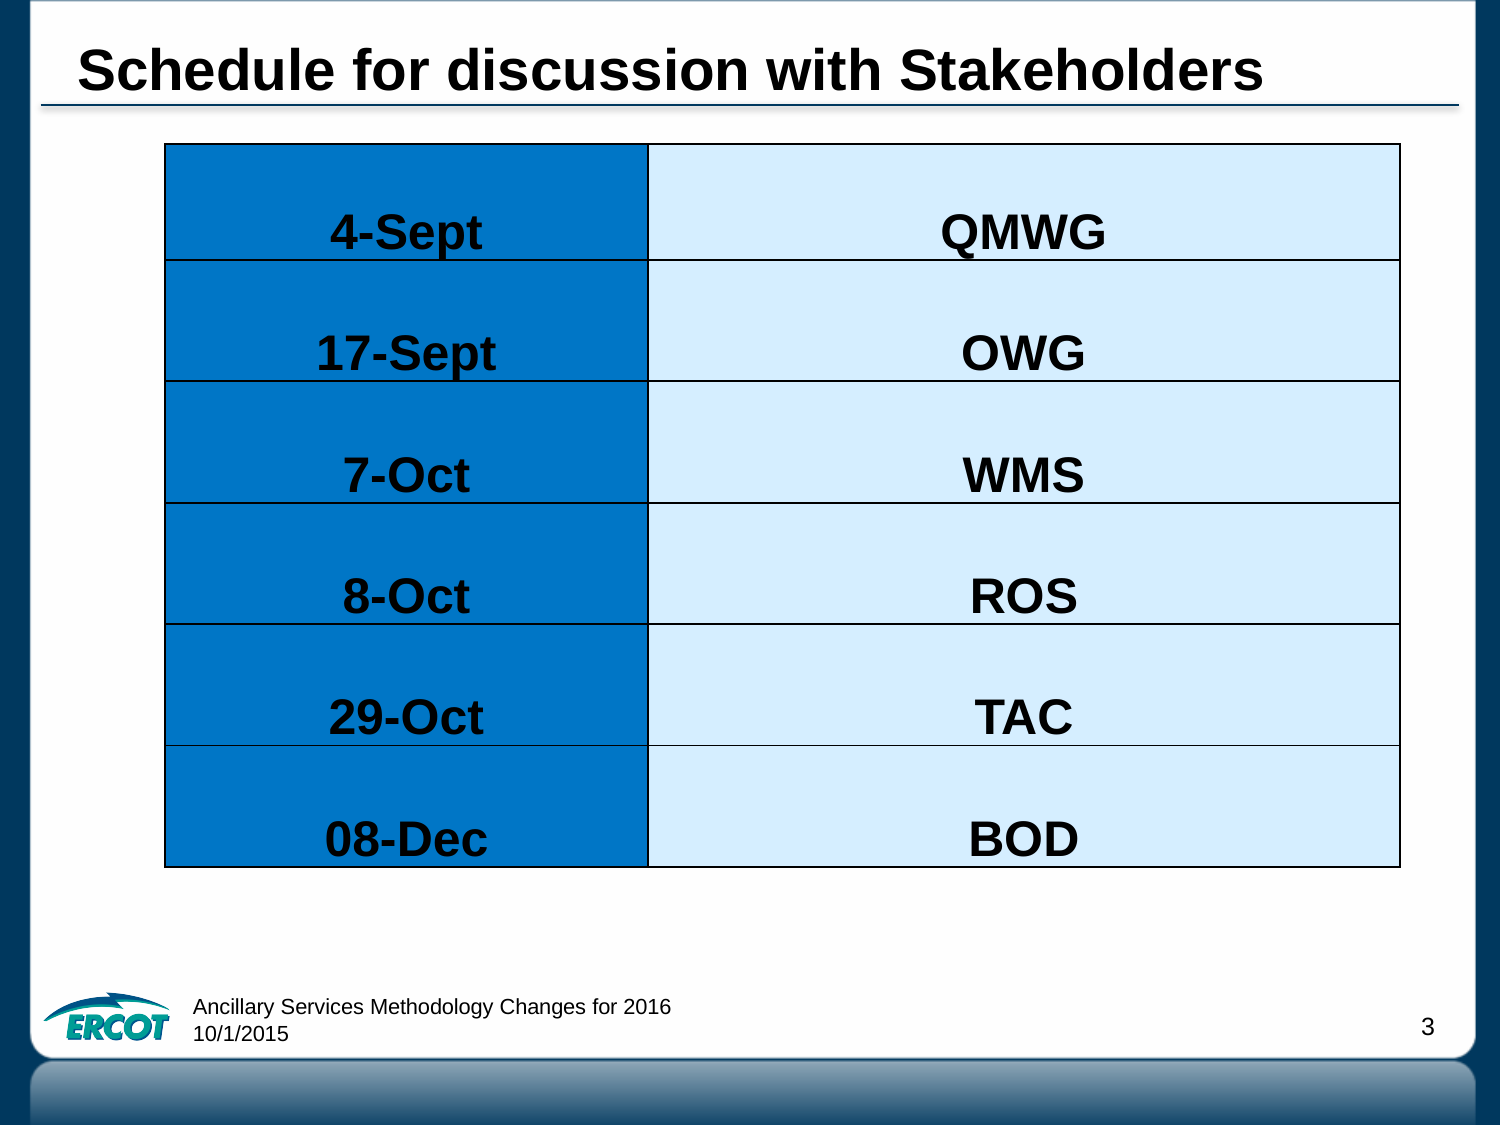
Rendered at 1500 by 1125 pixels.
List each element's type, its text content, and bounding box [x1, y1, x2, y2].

table_cell TAC [649, 625, 1399, 745]
table_cell 08-Dec [166, 746, 647, 866]
picture [0, 0, 1500, 1125]
table_cell WMS [649, 382, 1399, 502]
table_cell 8-Oct [166, 504, 647, 623]
table_cell 17-Sept [166, 261, 647, 380]
title Schedule for discussion with Stakeholders [62, 29, 1450, 106]
table_cell ROS [649, 504, 1399, 623]
table_cell OWG [649, 261, 1399, 380]
table_cell 29-Oct [166, 625, 647, 745]
table_cell BOD [649, 746, 1399, 866]
table_cell 7-Oct [166, 382, 647, 502]
table_header QMWG [649, 145, 1399, 259]
table_header 4-Sept [166, 145, 647, 259]
